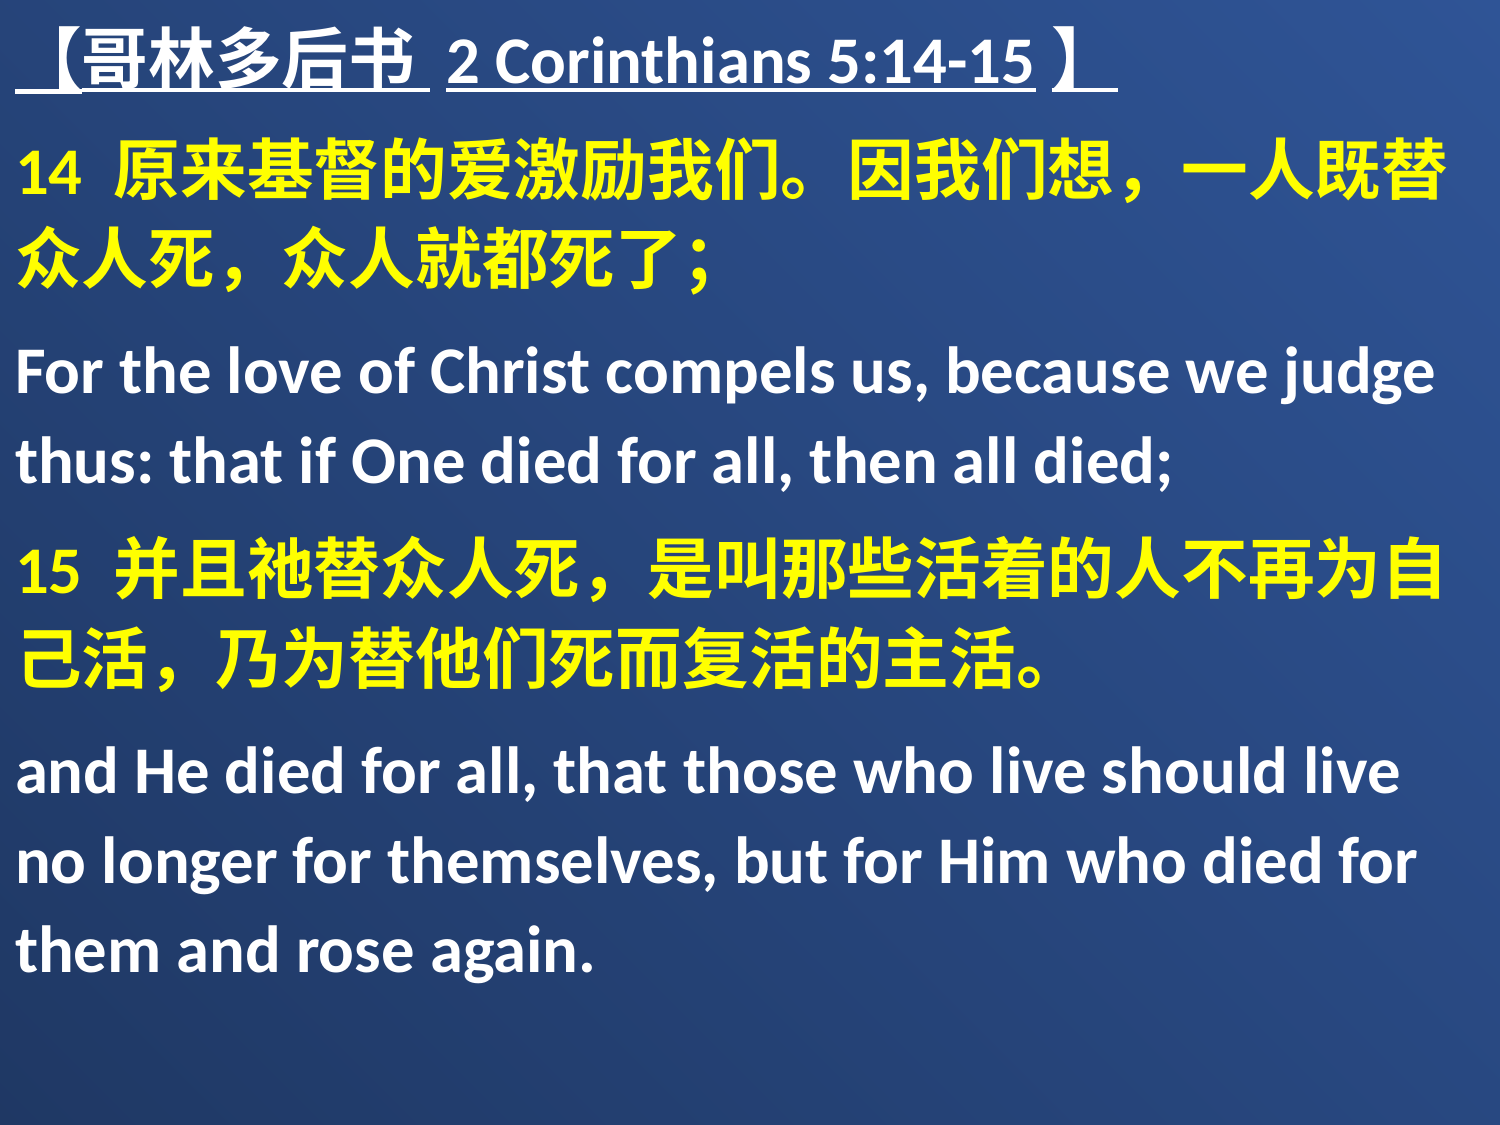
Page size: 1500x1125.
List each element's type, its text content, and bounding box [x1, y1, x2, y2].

subtitle 【哥林多后书 2 Corinthians 5:14-15】 14 原来基督的爱激励我们。因我们想，一人既替众人死，众人就都死了； For the love of Christ compels us, because we judge thus: that if One died for all, then all died; 15 并且祂替众人死，是叫那些活着的人不再为自己活，乃为替他们死而复活的主活。 and He died for all, that those who live should live no longer for themselves, but for Him who died for them and rose again. [0, 0, 1500, 1125]
